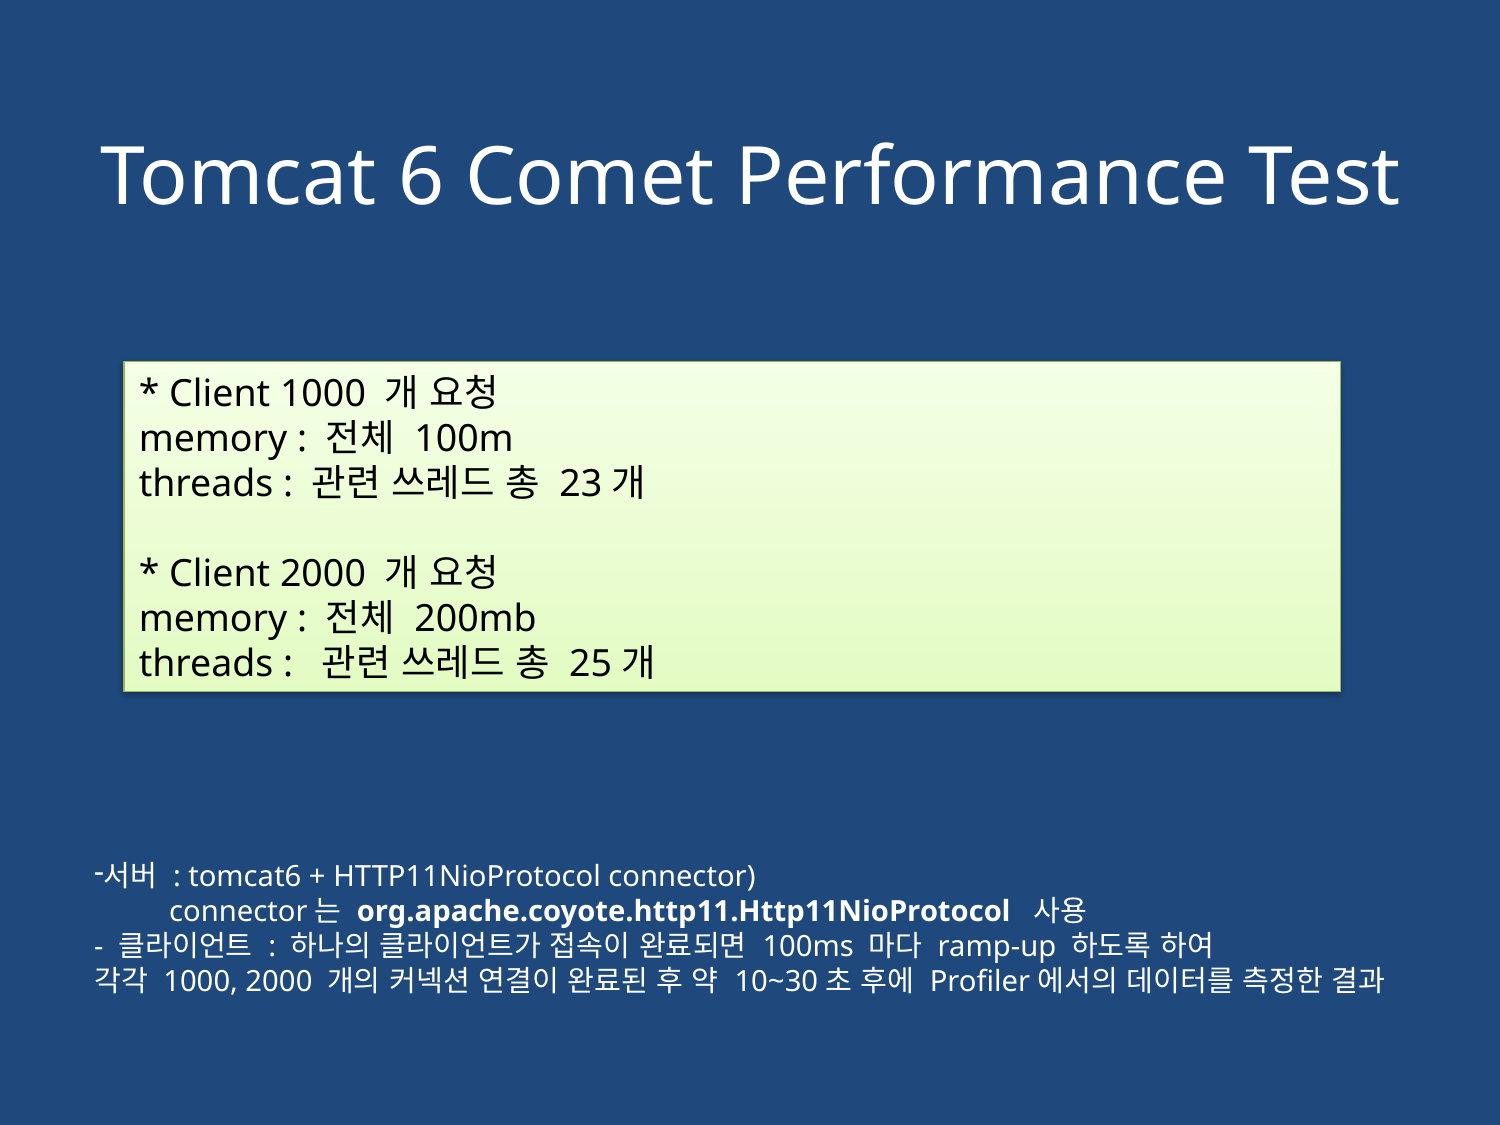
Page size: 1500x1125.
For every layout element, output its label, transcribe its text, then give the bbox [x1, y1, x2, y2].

title Tomcat 6 Comet Performance Test [76, 78, 1427, 266]
text_box 서버 : tomcat6 + HTTP11NioProtocol connector) connector는 org.apache.coyote.http11.Http11NioProtocol 사용 - 클라이언트 : 하나의 클라이언트가 접속이 완료되면 100ms 마다 ramp-up 하도록 하여 각각 1000, 2000 개의 커넥션 연결이 완료된 후 약 10~30초 후에 Profiler에서의 데이터를 측정한 결과 [79, 850, 1401, 1005]
text_box * Client 1000 개 요청 memory : 전체 100m threads : 관련 쓰레드 총 23개 * Client 2000 개 요청 memory : 전체 200mb threads : 관련 쓰레드 총 25개 [123, 361, 1341, 692]
